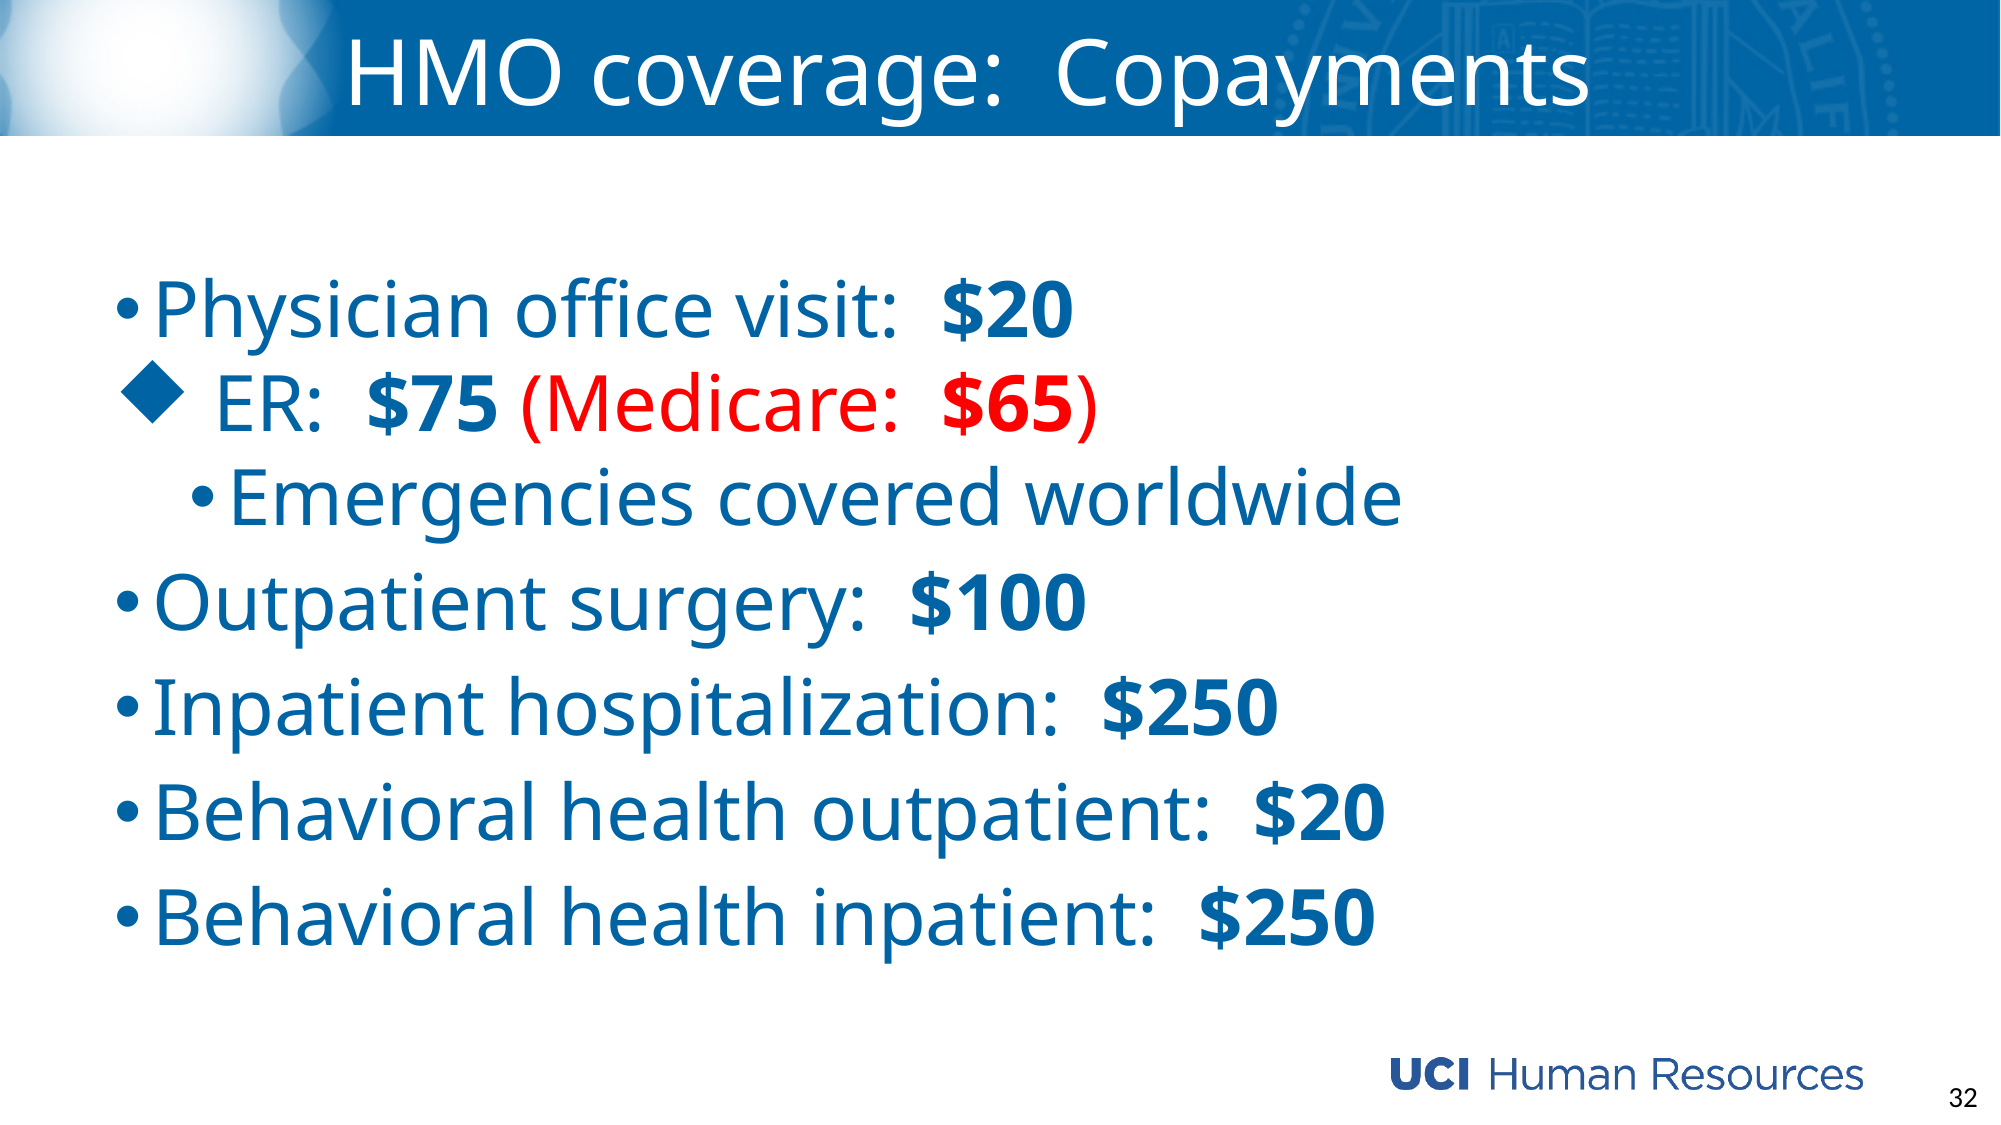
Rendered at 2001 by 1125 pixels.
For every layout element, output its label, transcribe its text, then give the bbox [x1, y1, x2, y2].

picture [1391, 1075, 1863, 1090]
title HMO coverage: Copayments [328, 15, 2000, 136]
picture [0, 0, 2001, 136]
list Physician office visit: $20 ER: $75 (Medicare: $65) Emergencies covered worldwide Outpatient surgery: $100 Inpatient hospitalization: $250 Behavioral health outpatient: $20 Behavioral health inpatient: $250 [99, 262, 1900, 1075]
slide_number 32 [1933, 1070, 2000, 1125]
